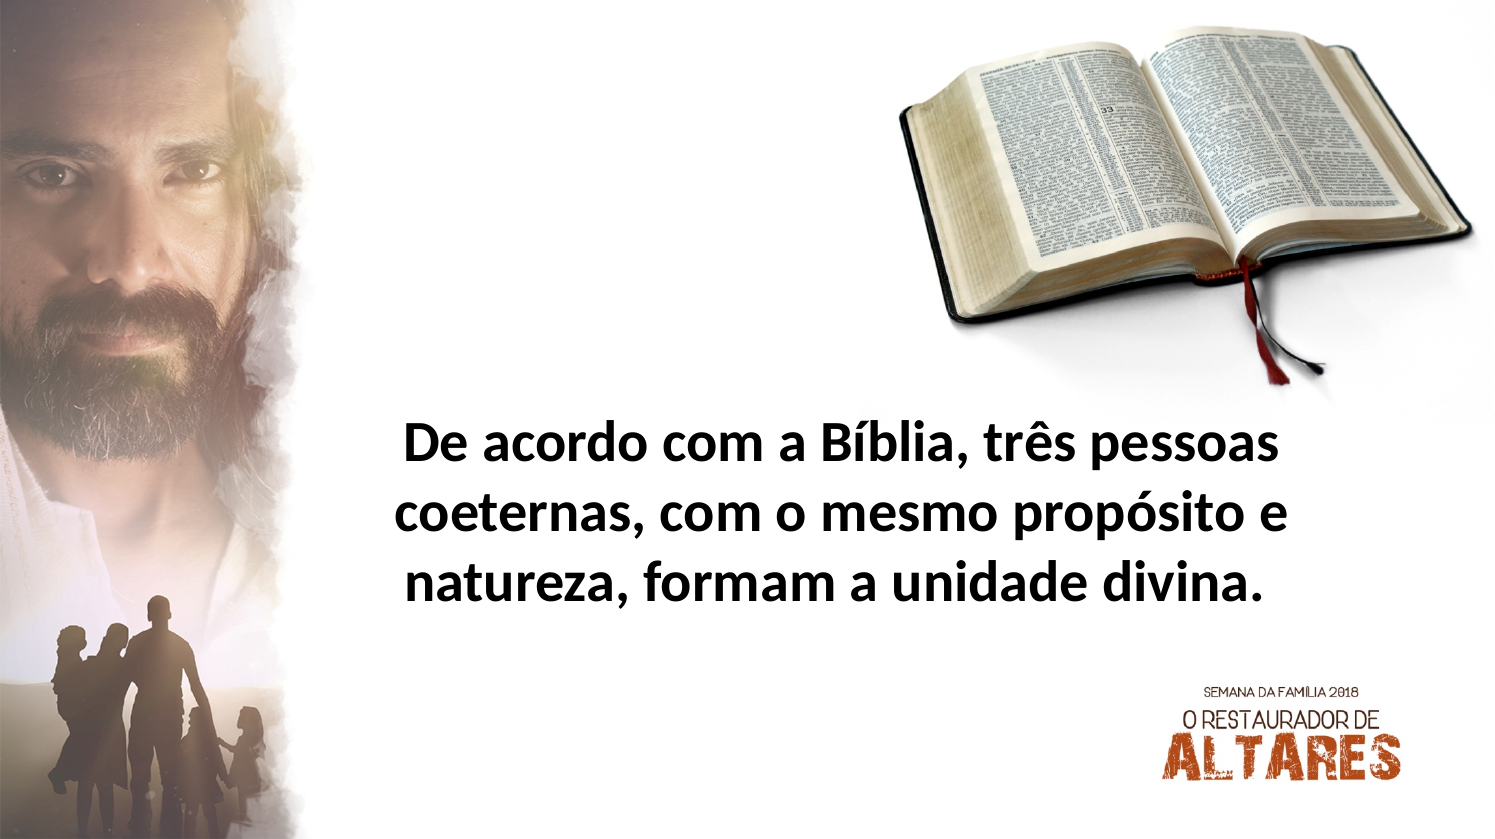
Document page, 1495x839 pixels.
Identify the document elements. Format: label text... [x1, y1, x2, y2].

picture [0, 0, 1495, 839]
text_box De acordo com a Bíblia, três pessoas coeternas, com o mesmo propósito e natureza, formam a unidade divina. [345, 395, 1338, 621]
